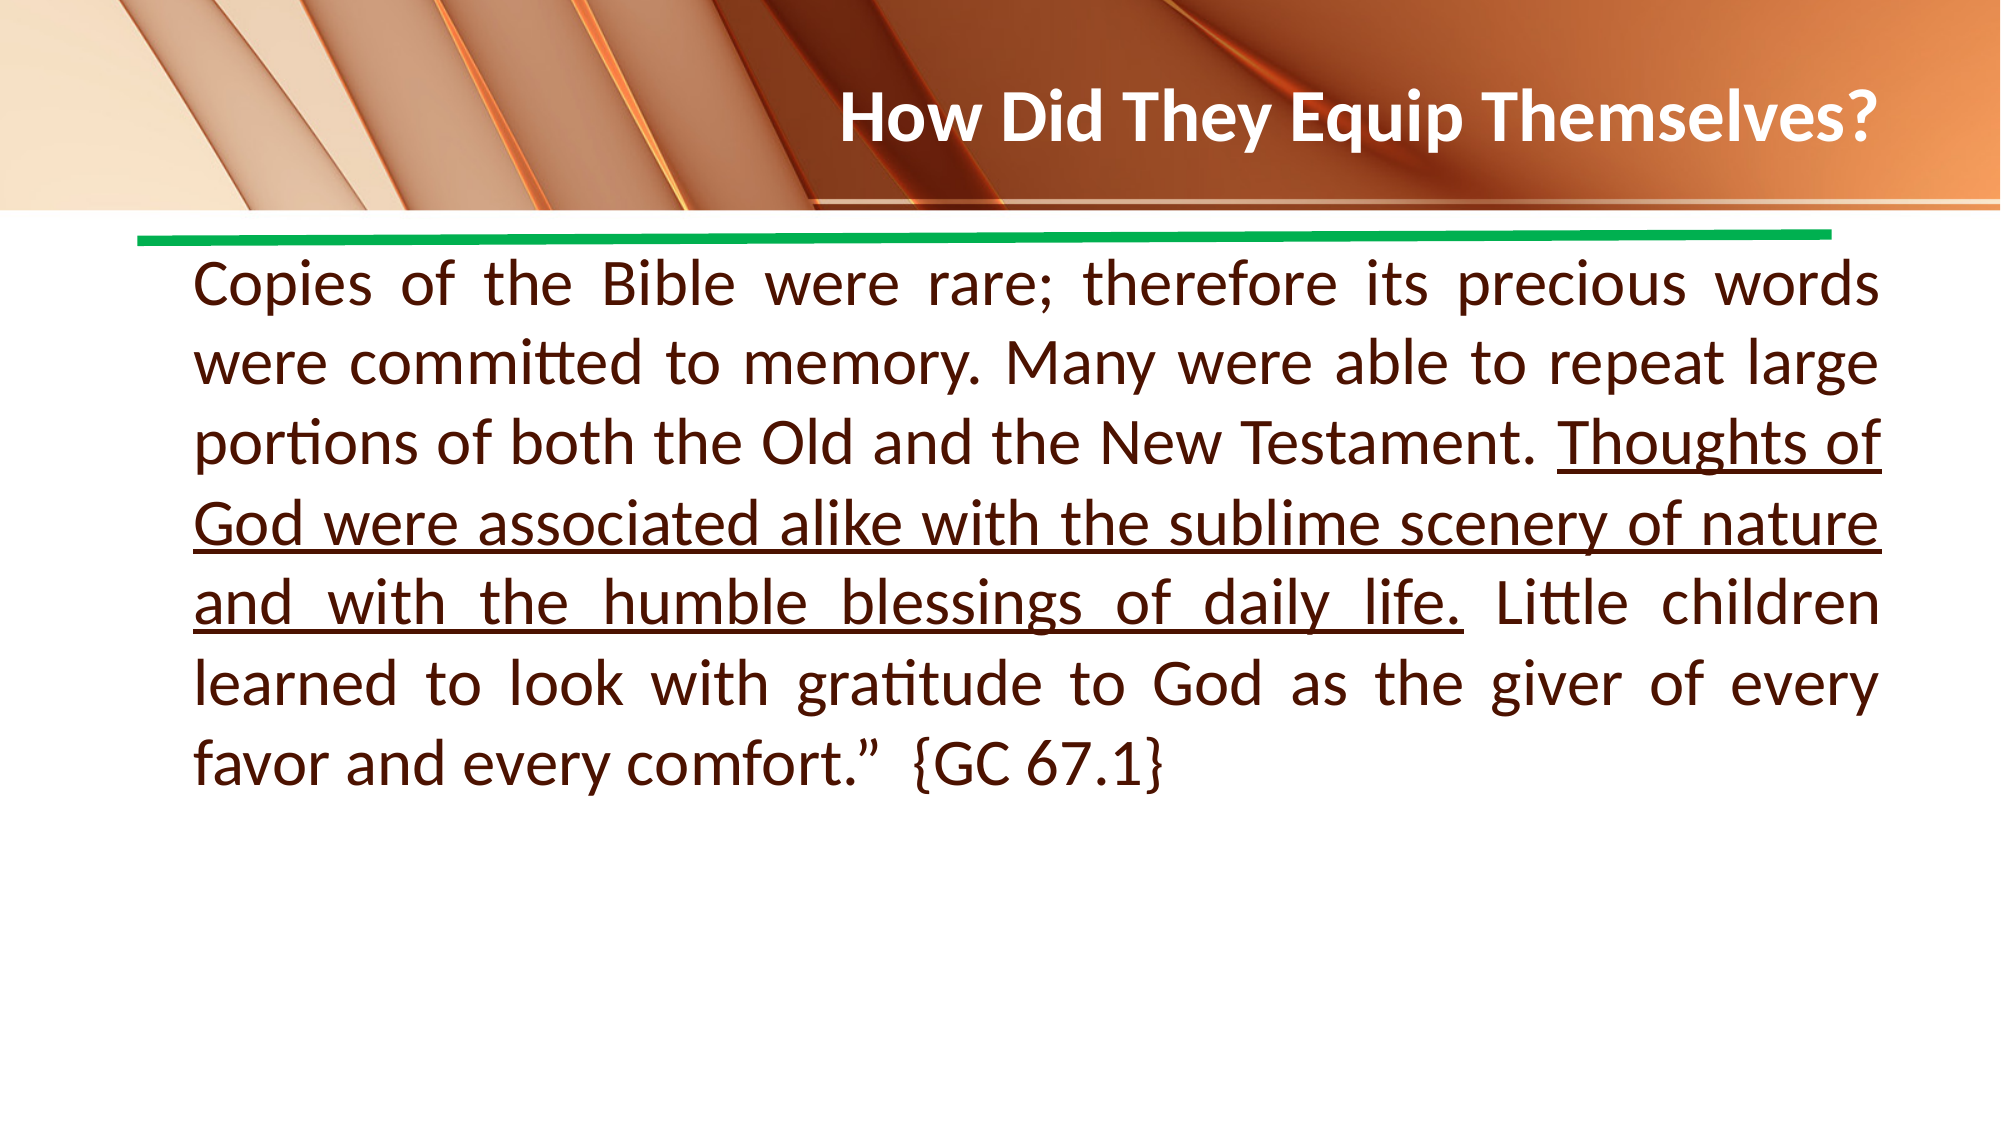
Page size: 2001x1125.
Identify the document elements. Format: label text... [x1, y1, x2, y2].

picture [0, 0, 2001, 1125]
title How Did They Equip Themselves? [98, 28, 1902, 196]
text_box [137, 234, 1832, 242]
list Copies of the Bible were rare; therefore its precious words were committed to memory. Many were able to repeat large portions of both the Old and the New Testament. Thoughts of God were associated alike with the sublime scenery of nature and with the humble blessings of daily life. Little children learned to look with gratitude to God as the giver of every favor and every comfort.” {GC 67.1} [98, 228, 1902, 1064]
